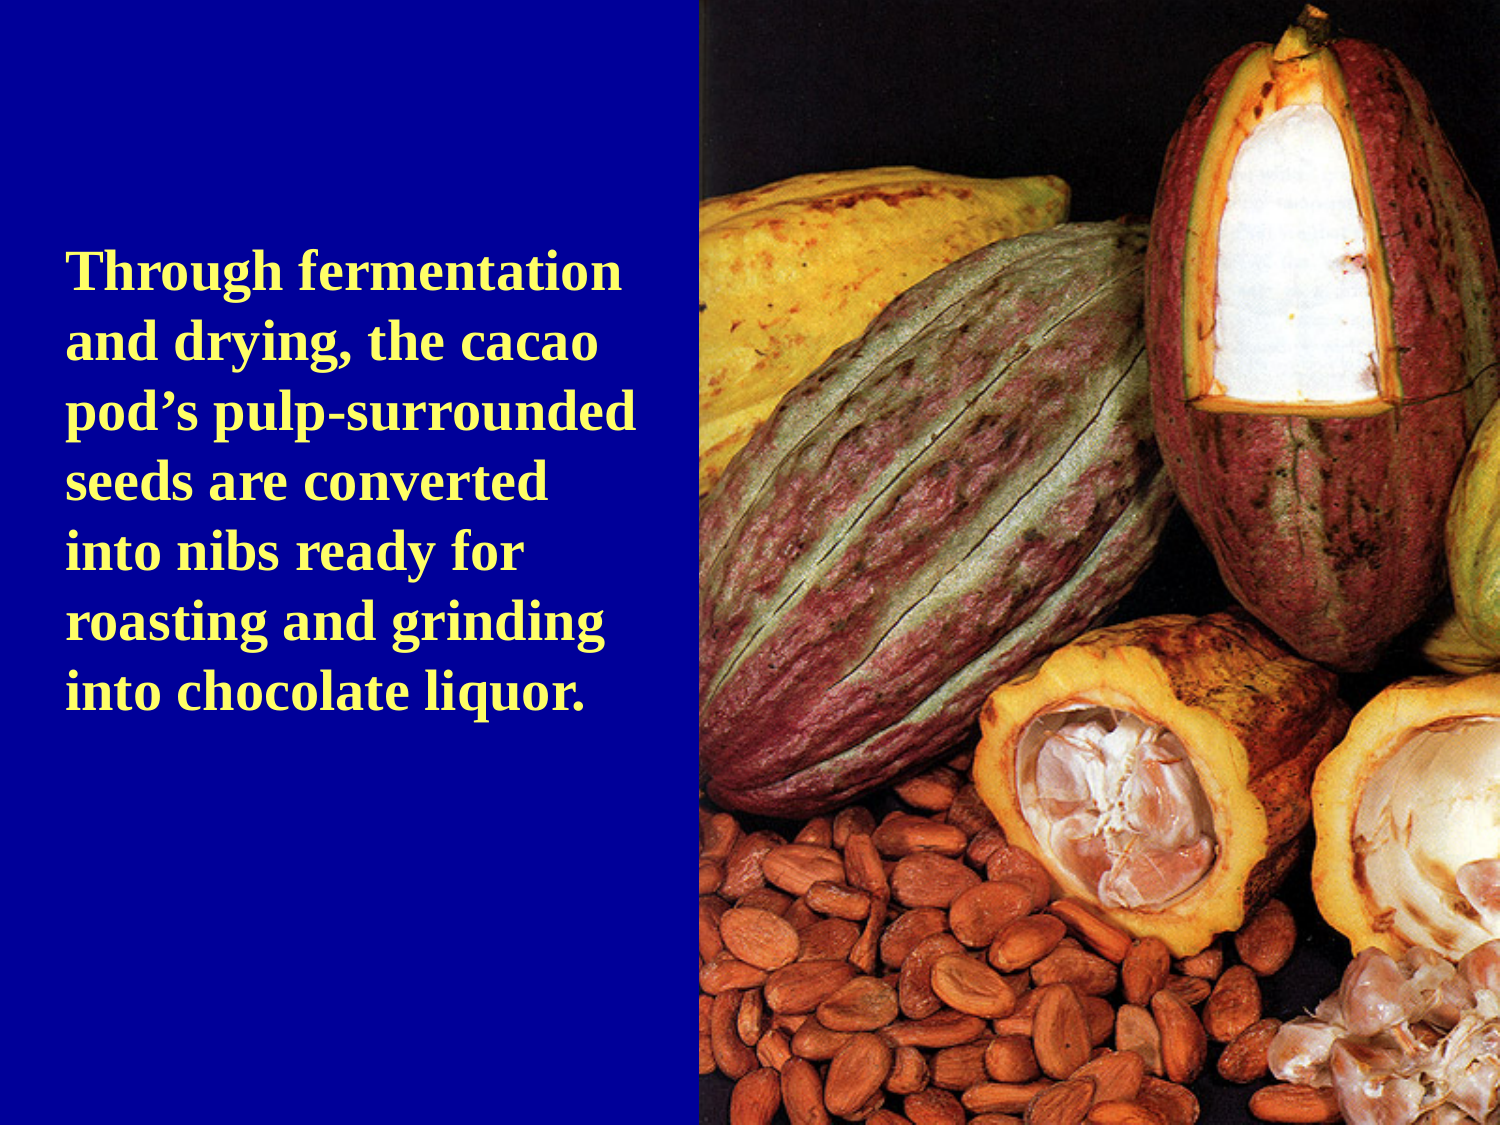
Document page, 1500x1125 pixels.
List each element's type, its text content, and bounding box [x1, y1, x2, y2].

title Through fermentation and drying, the cacao pod’s pulp-surrounded seeds are converted into nibs ready for roasting and grinding into chocolate liquor. [50, 99, 675, 925]
picture [699, 0, 1500, 1125]
